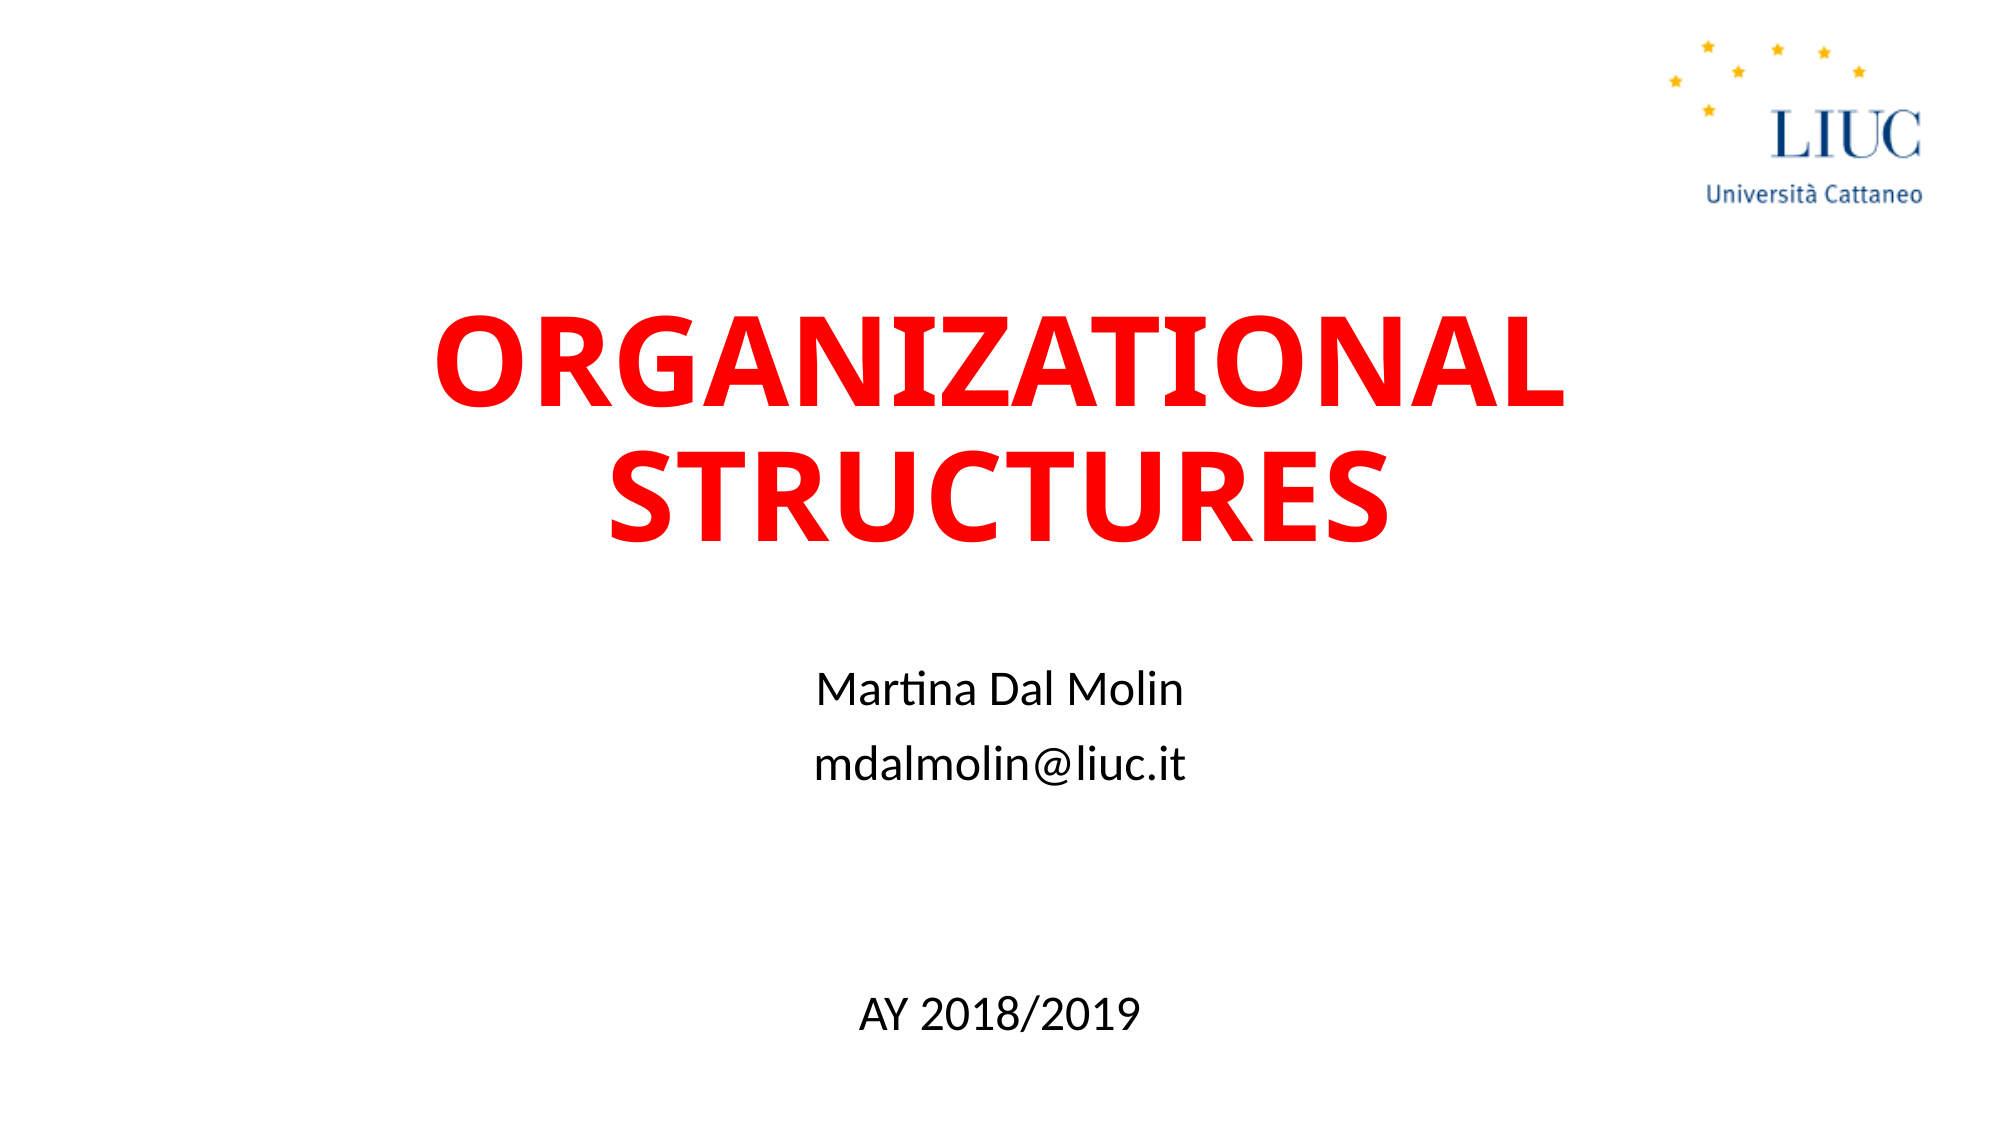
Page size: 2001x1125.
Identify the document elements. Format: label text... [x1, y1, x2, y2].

title ORGANIZATIONAL STRUCTURES [249, 184, 1750, 576]
picture [1644, 15, 1949, 226]
text_box AY 2018/2019 [249, 980, 1750, 1078]
subtitle Martina Dal Molin mdalmolin@liuc.it [249, 654, 1750, 812]
